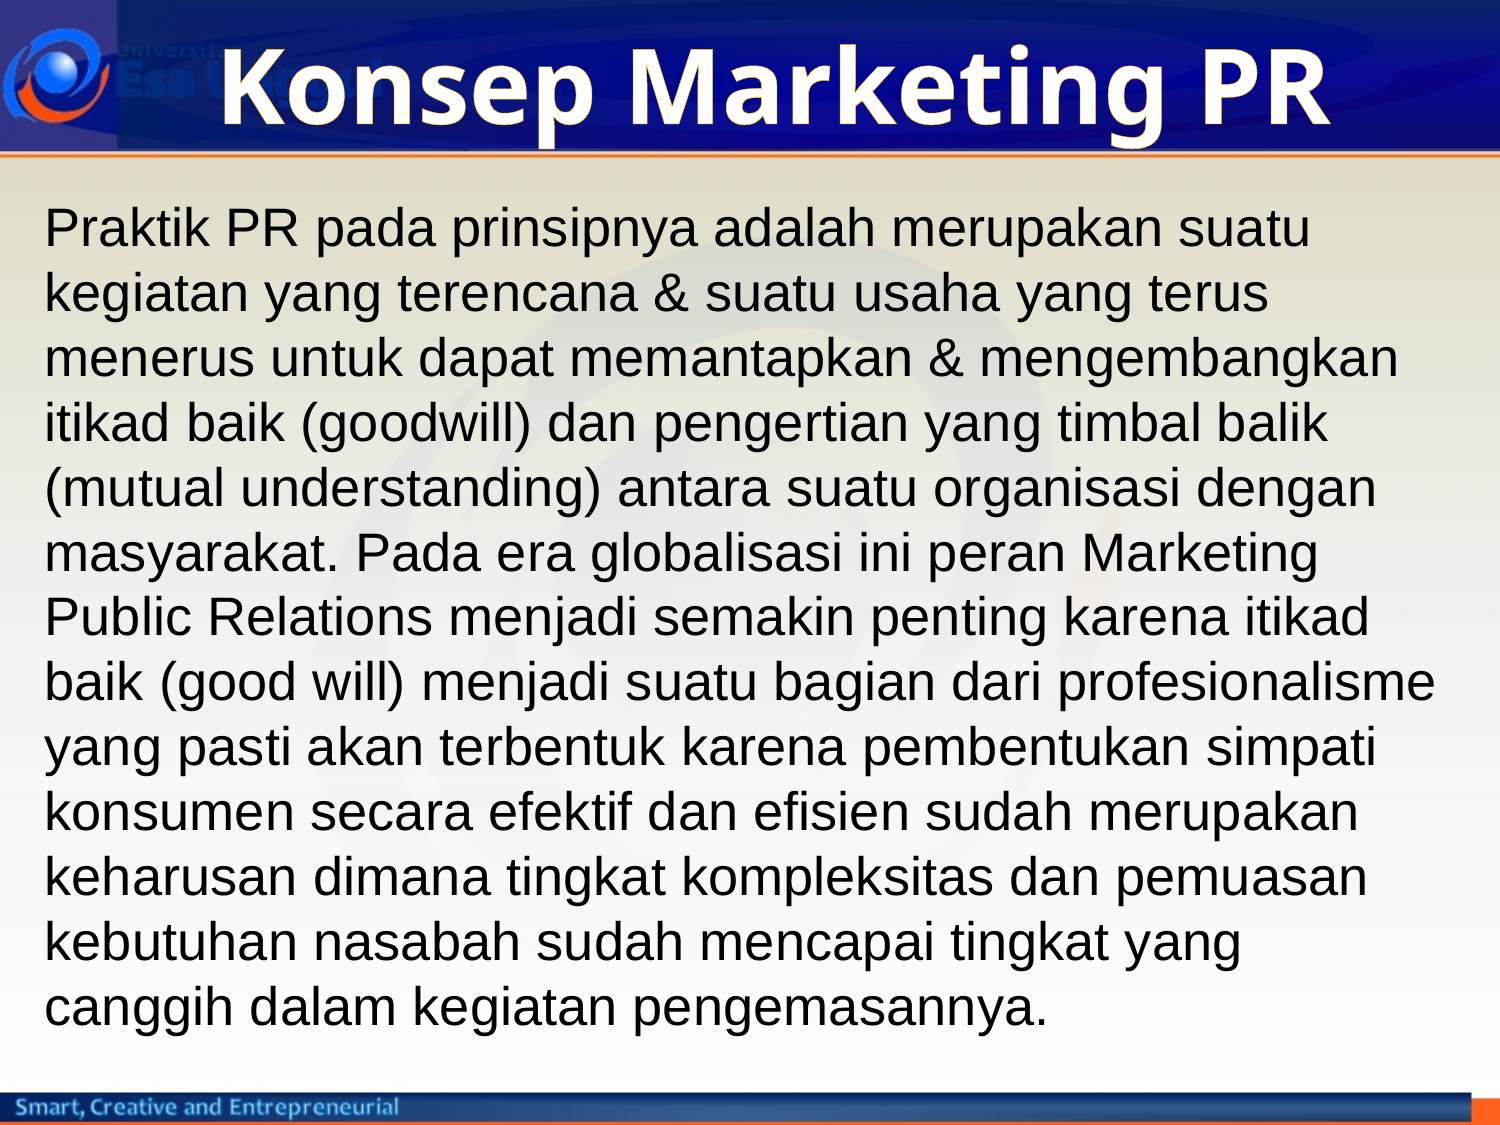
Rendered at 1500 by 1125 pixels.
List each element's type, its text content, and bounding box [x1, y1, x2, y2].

text_box Praktik PR pada prinsipnya adalah merupakan suatu kegiatan yang terencana & suatu usaha yang terus menerus untuk dapat memantapkan & mengembangkan itikad baik (goodwill) dan pengertian yang timbal balik (mutual understanding) antara suatu organisasi dengan masyarakat. Pada era globalisasi ini peran Marketing Public Relations menjadi semakin penting karena itikad baik (good will) menjadi suatu bagian dari profesionalisme yang pasti akan terbentuk karena pembentukan simpati konsumen secara efektif dan efisien sudah merupakan keharusan dimana tingkat kompleksitas dan pemuasan kebutuhan nasabah sudah mencapai tingkat yang canggih dalam kegiatan pengemasannya. [29, 184, 1465, 1024]
picture [0, 0, 1500, 1125]
title Konsep Marketing PR [82, 11, 1465, 153]
